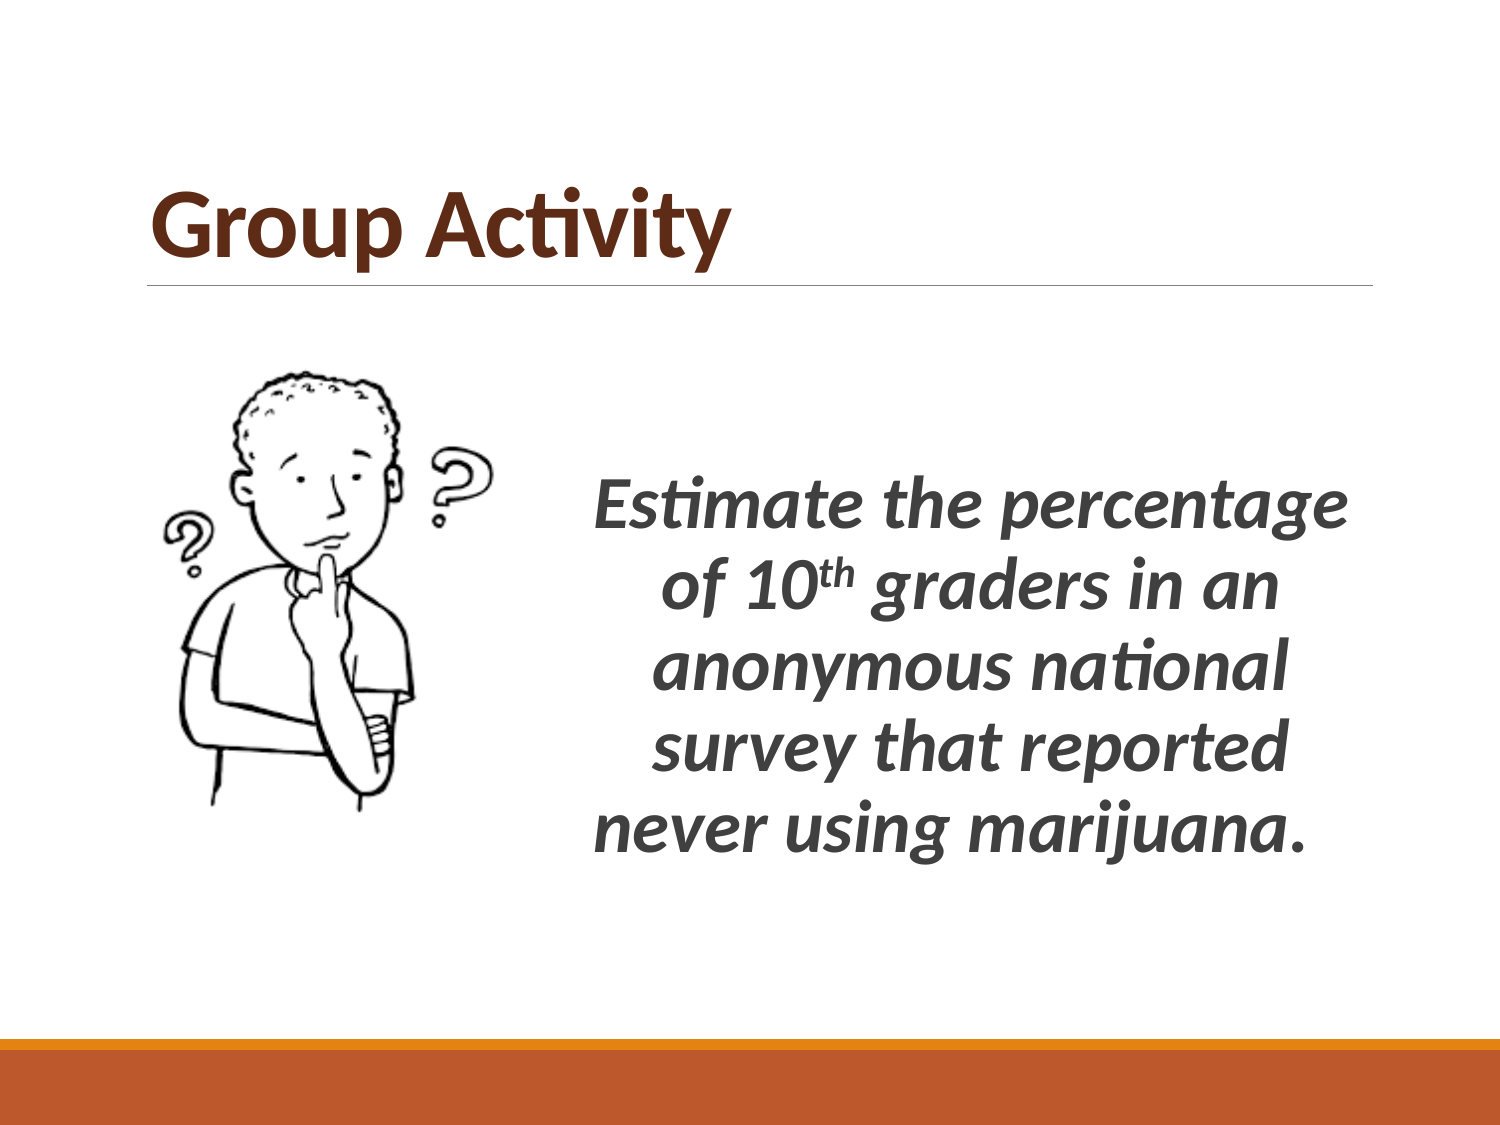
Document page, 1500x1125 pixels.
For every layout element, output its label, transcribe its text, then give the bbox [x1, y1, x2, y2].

title Group Activity [135, 47, 1373, 285]
picture [131, 337, 514, 861]
list Estimate the percentage of 10th graders in an anonymous national survey that reported never using marijuana. [570, 302, 1373, 963]
